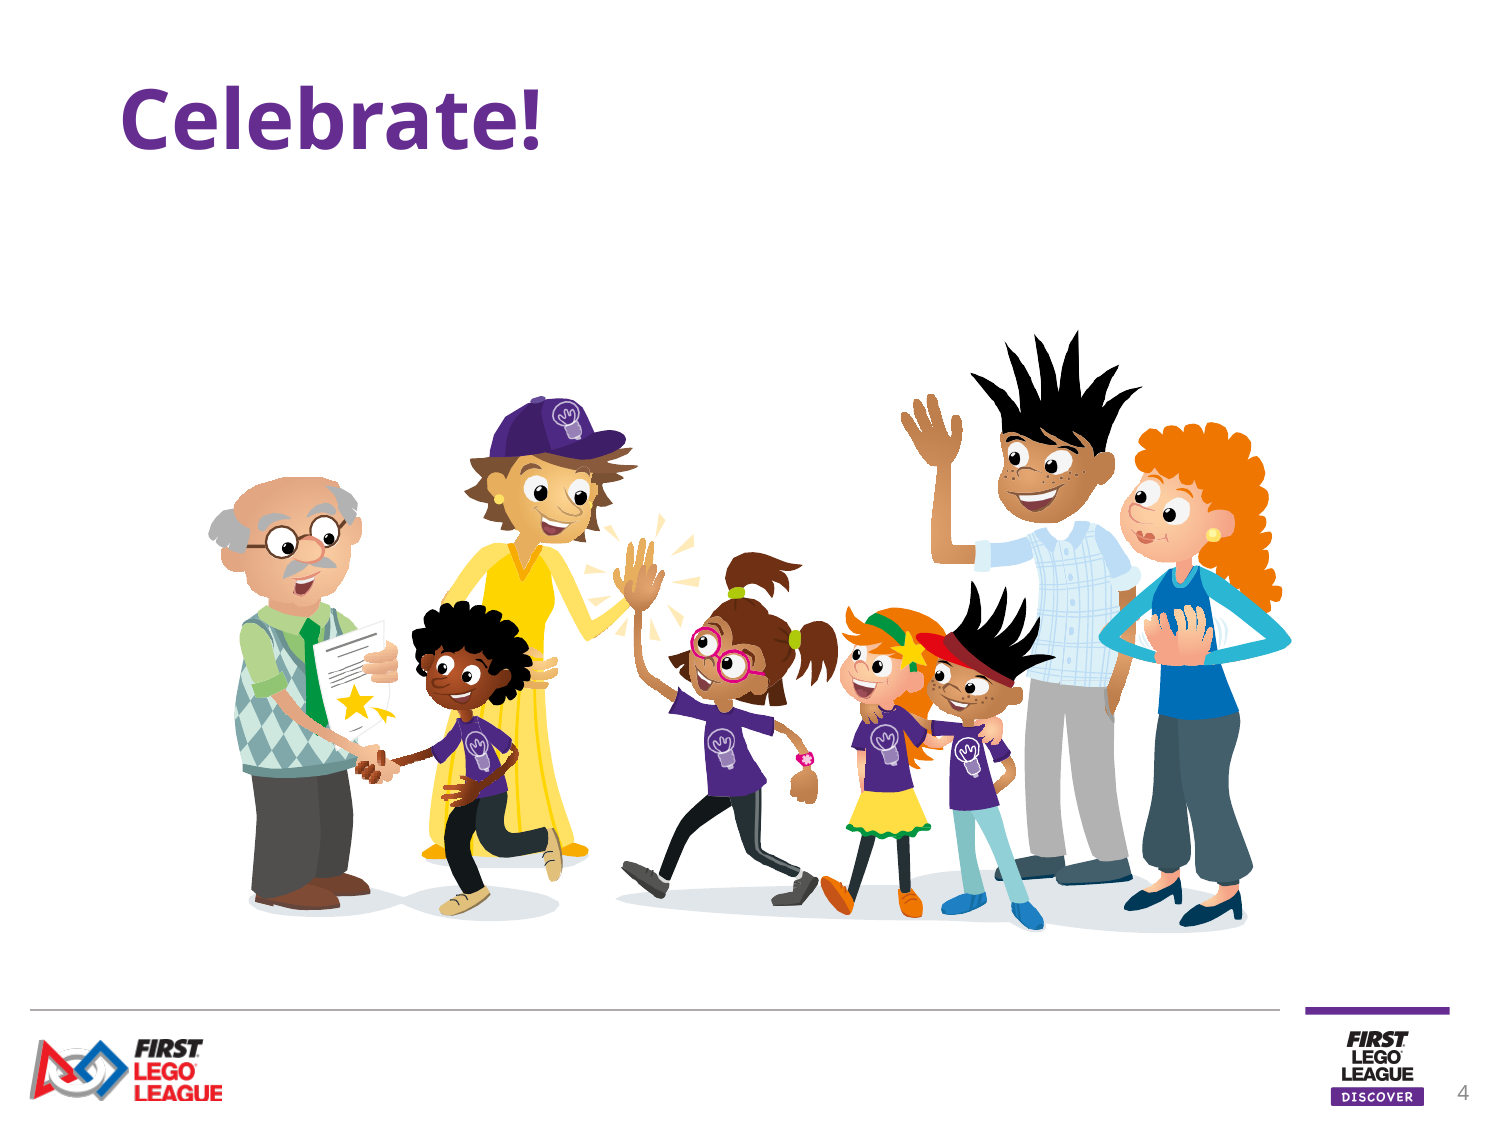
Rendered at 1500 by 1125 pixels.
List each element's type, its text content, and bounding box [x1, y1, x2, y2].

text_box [208, 329, 1292, 934]
title Celebrate! [103, 59, 1397, 185]
slide_number 4 [1425, 1076, 1484, 1111]
